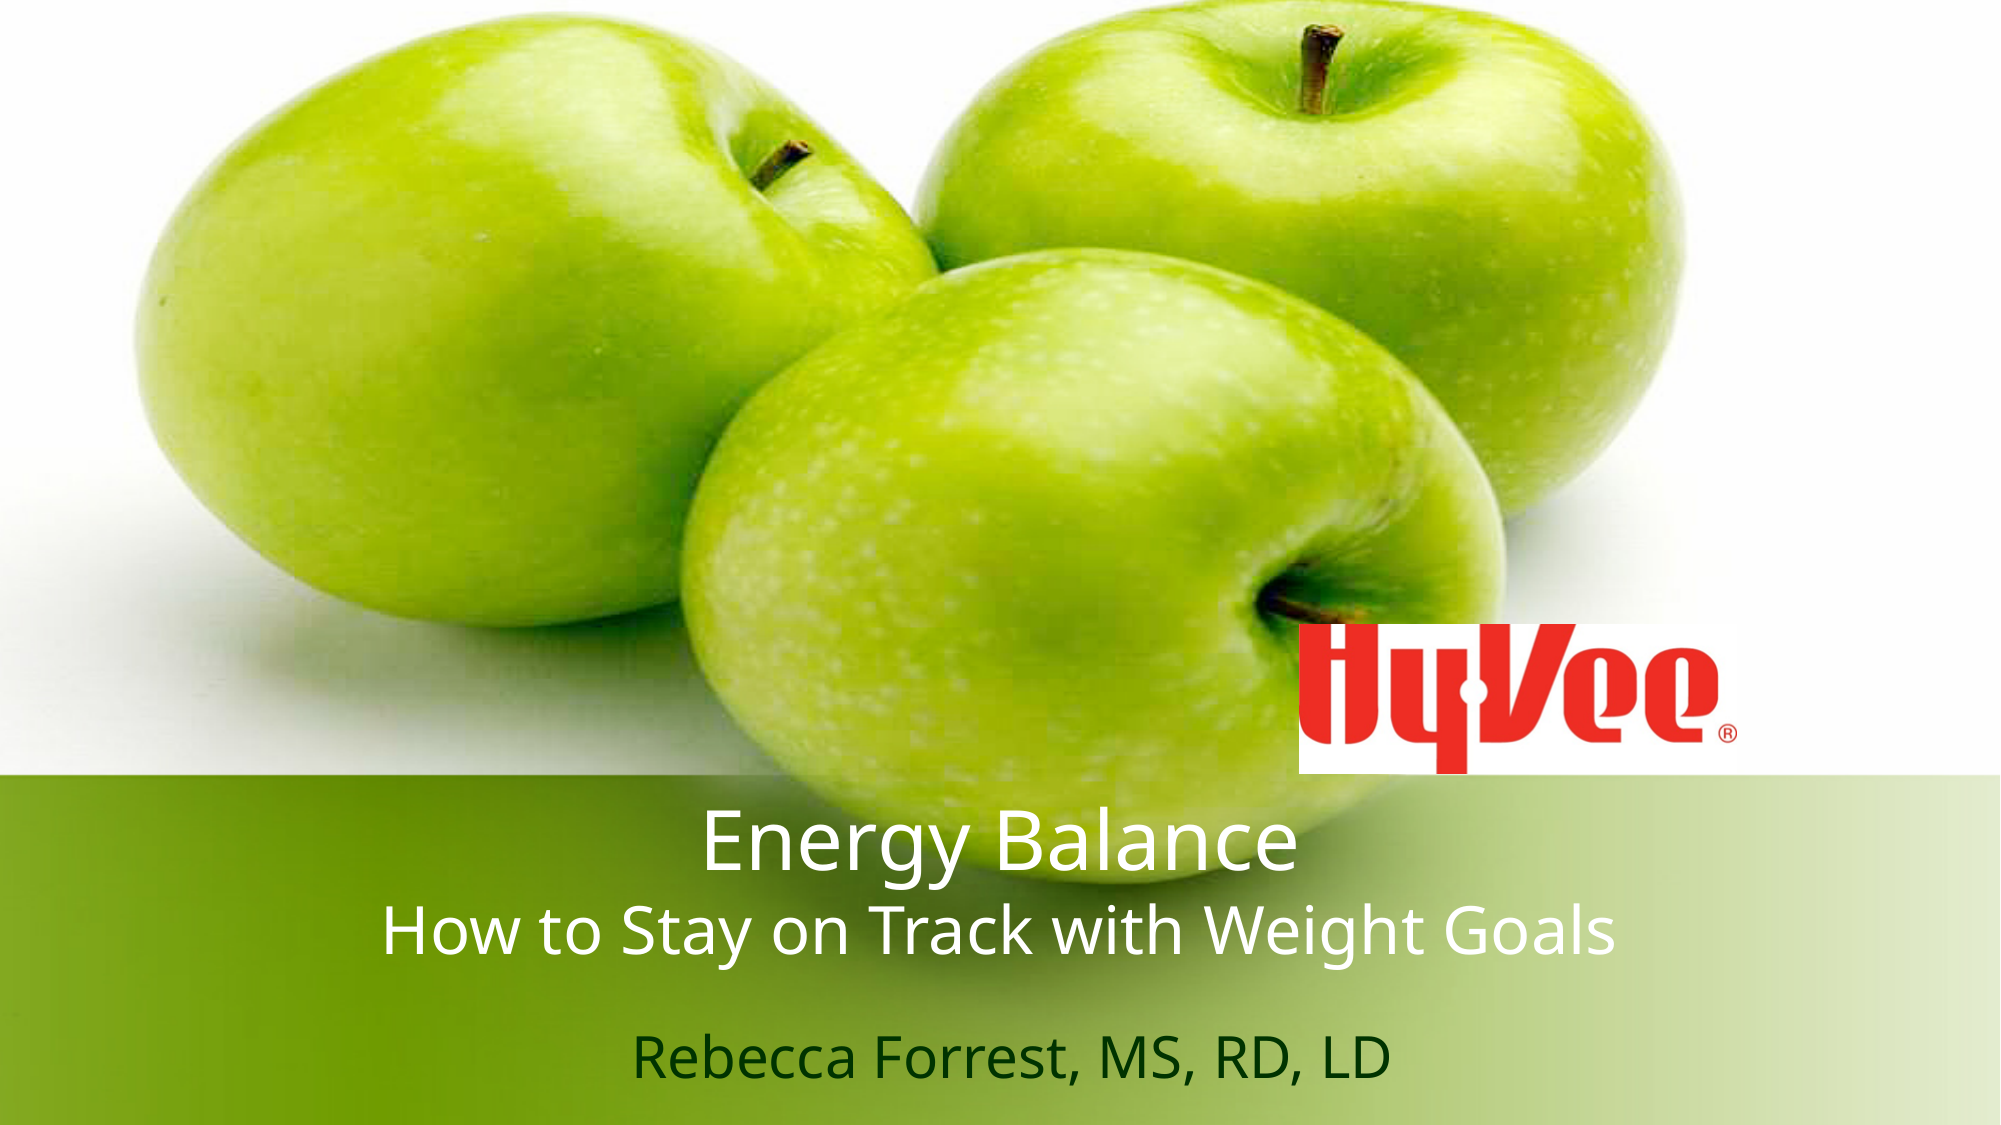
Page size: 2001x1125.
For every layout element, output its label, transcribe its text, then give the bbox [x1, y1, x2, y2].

title Energy Balance How to Stay on Track with Weight Goals [249, 837, 1750, 975]
picture [0, 0, 2001, 1125]
text_box Rebecca Forrest, MS, RD, LD [399, 1012, 1625, 1098]
